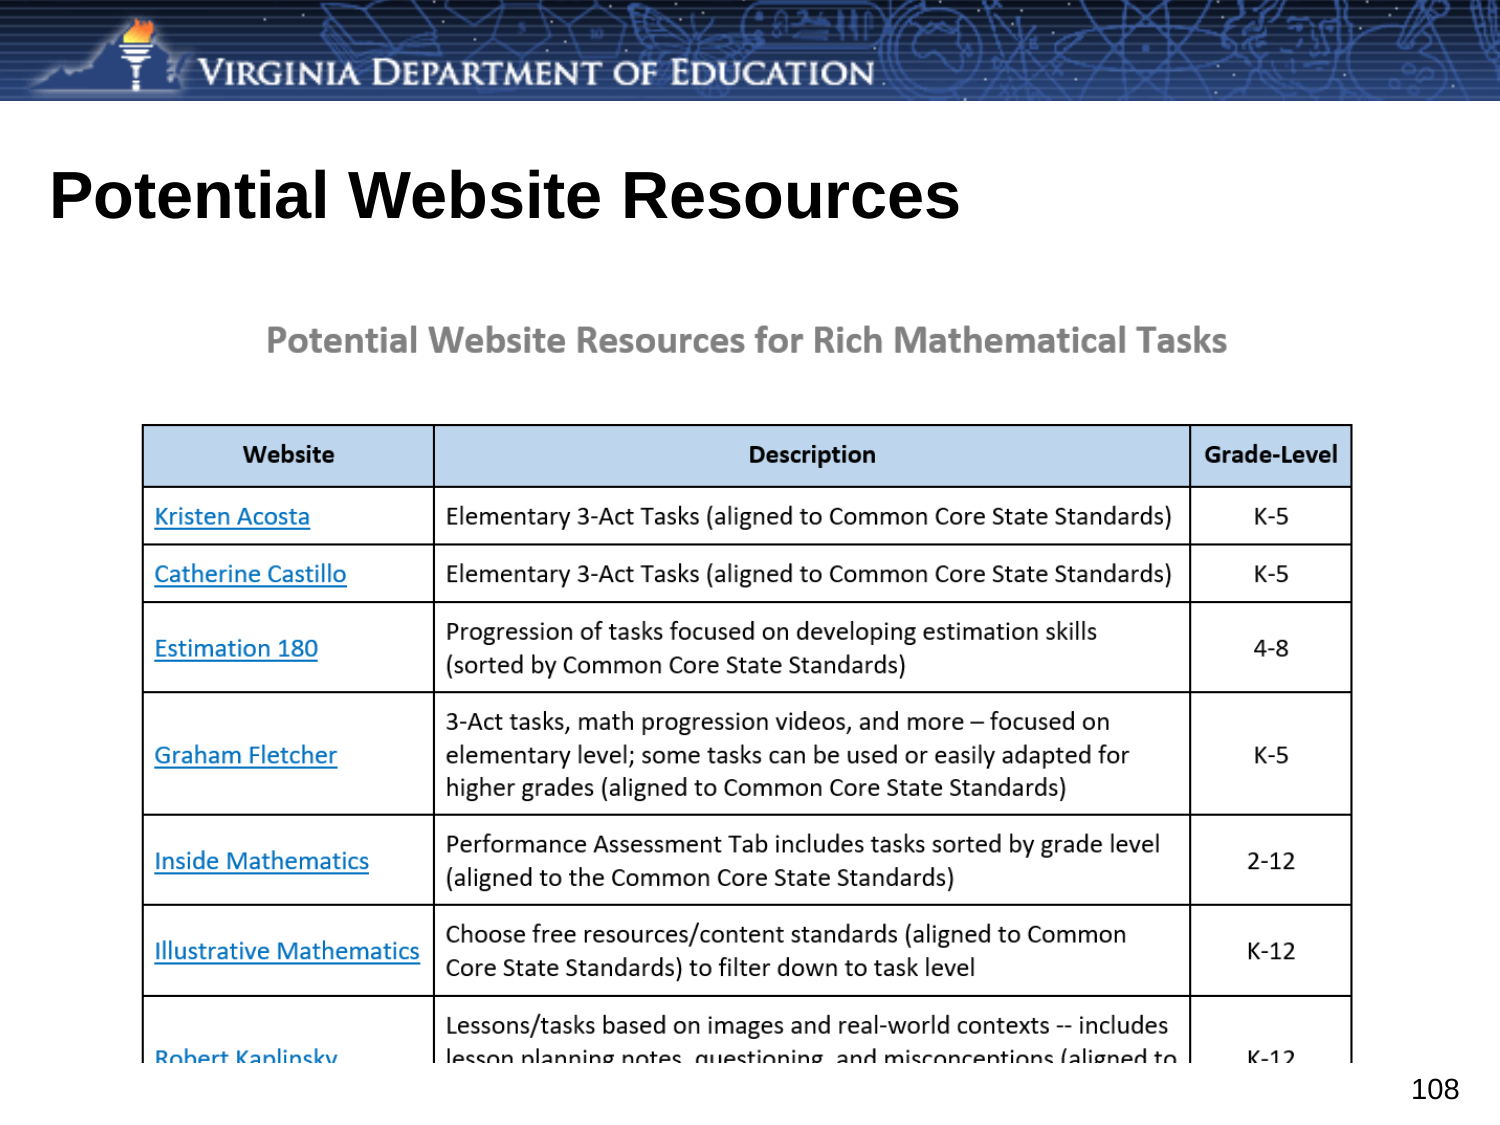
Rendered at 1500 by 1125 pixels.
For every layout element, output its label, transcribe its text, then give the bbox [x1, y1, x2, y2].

picture [0, 0, 1500, 101]
picture [102, 290, 1385, 1063]
slide_number 108 [1125, 1062, 1475, 1125]
title Potential Website Resources [34, 98, 1385, 286]
